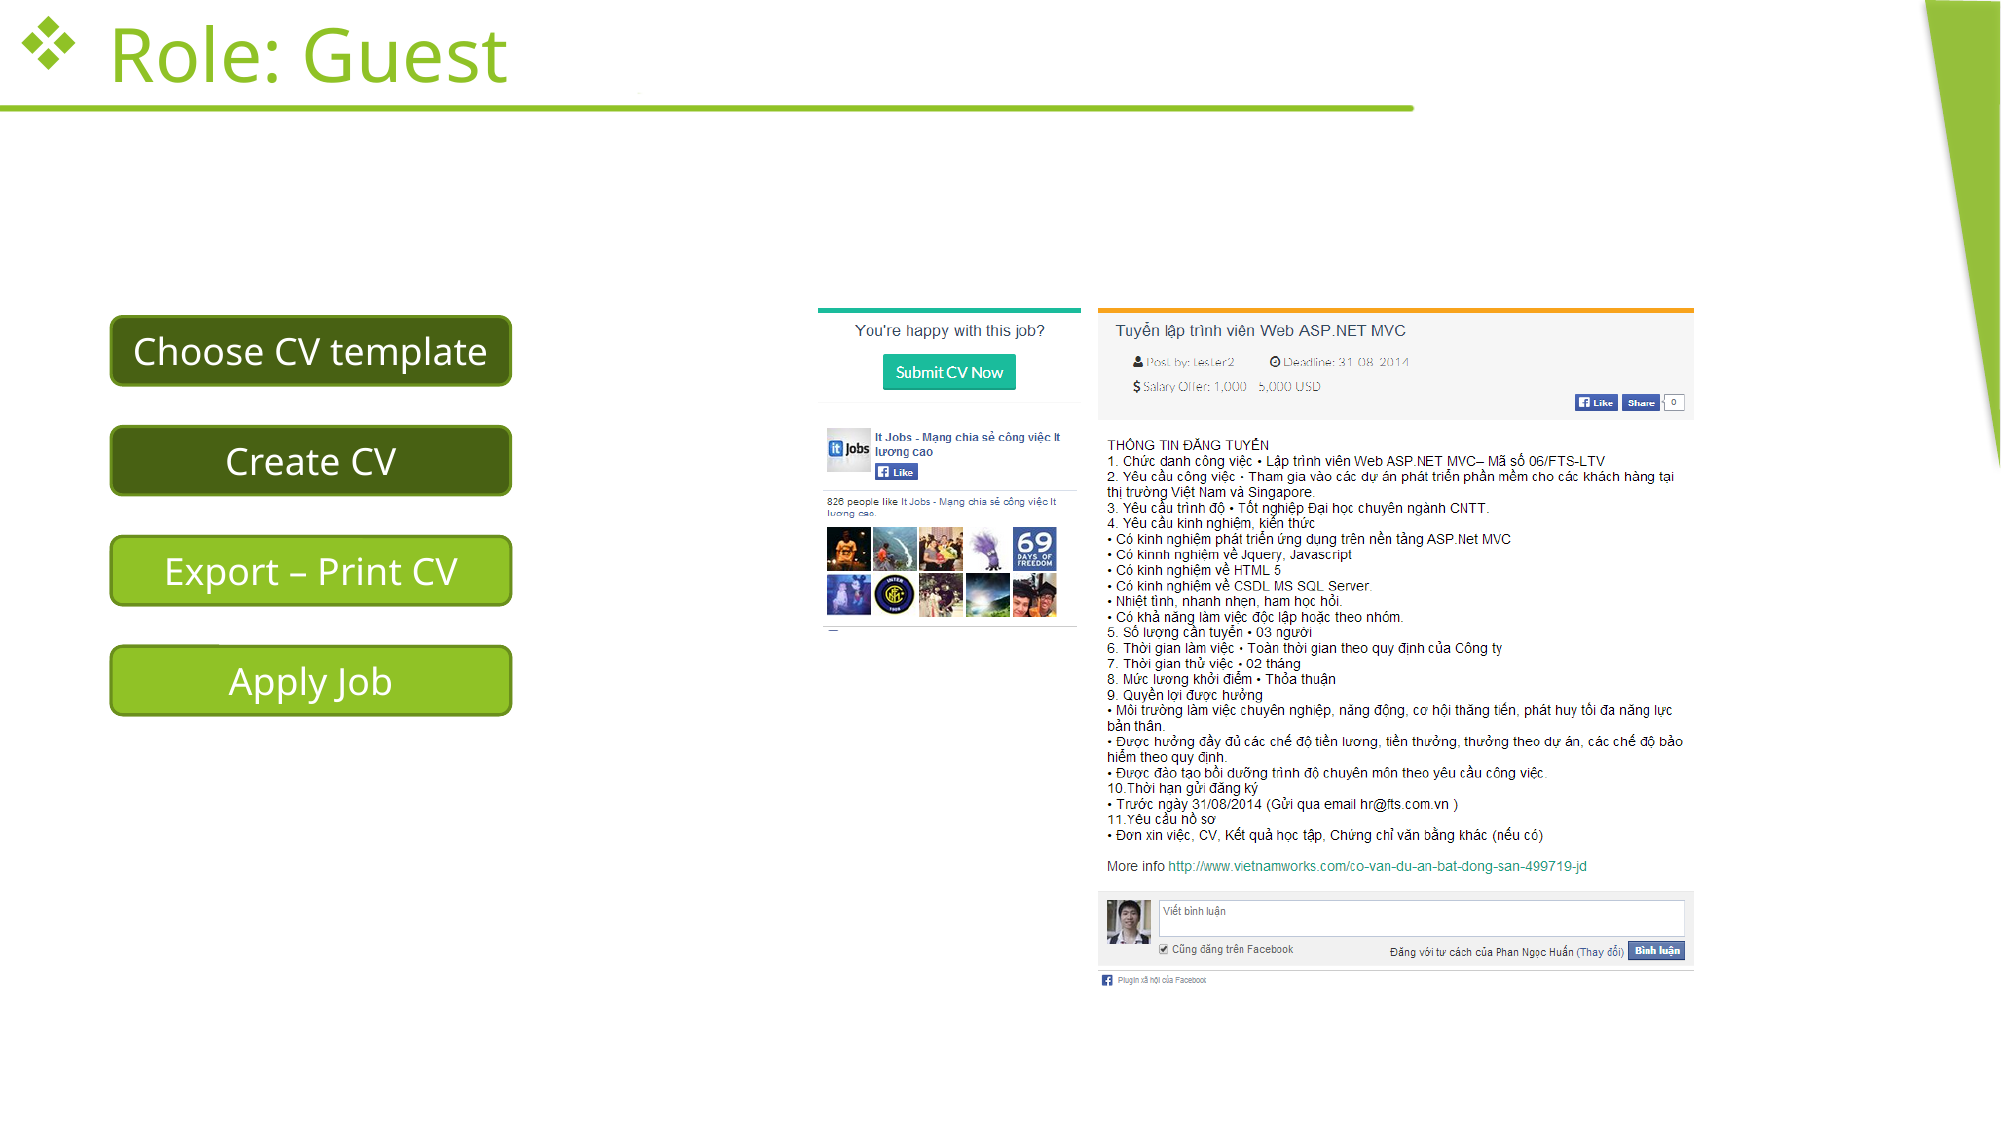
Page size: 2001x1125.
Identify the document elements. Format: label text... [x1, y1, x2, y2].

picture [0, 0, 2001, 1125]
text_box Apply Job [109, 644, 513, 717]
title Role: Guest [0, 0, 1413, 111]
text_box Create CV [109, 424, 513, 497]
text_box Choose CV template [109, 315, 513, 387]
text_box Export – Print CV [109, 534, 513, 607]
